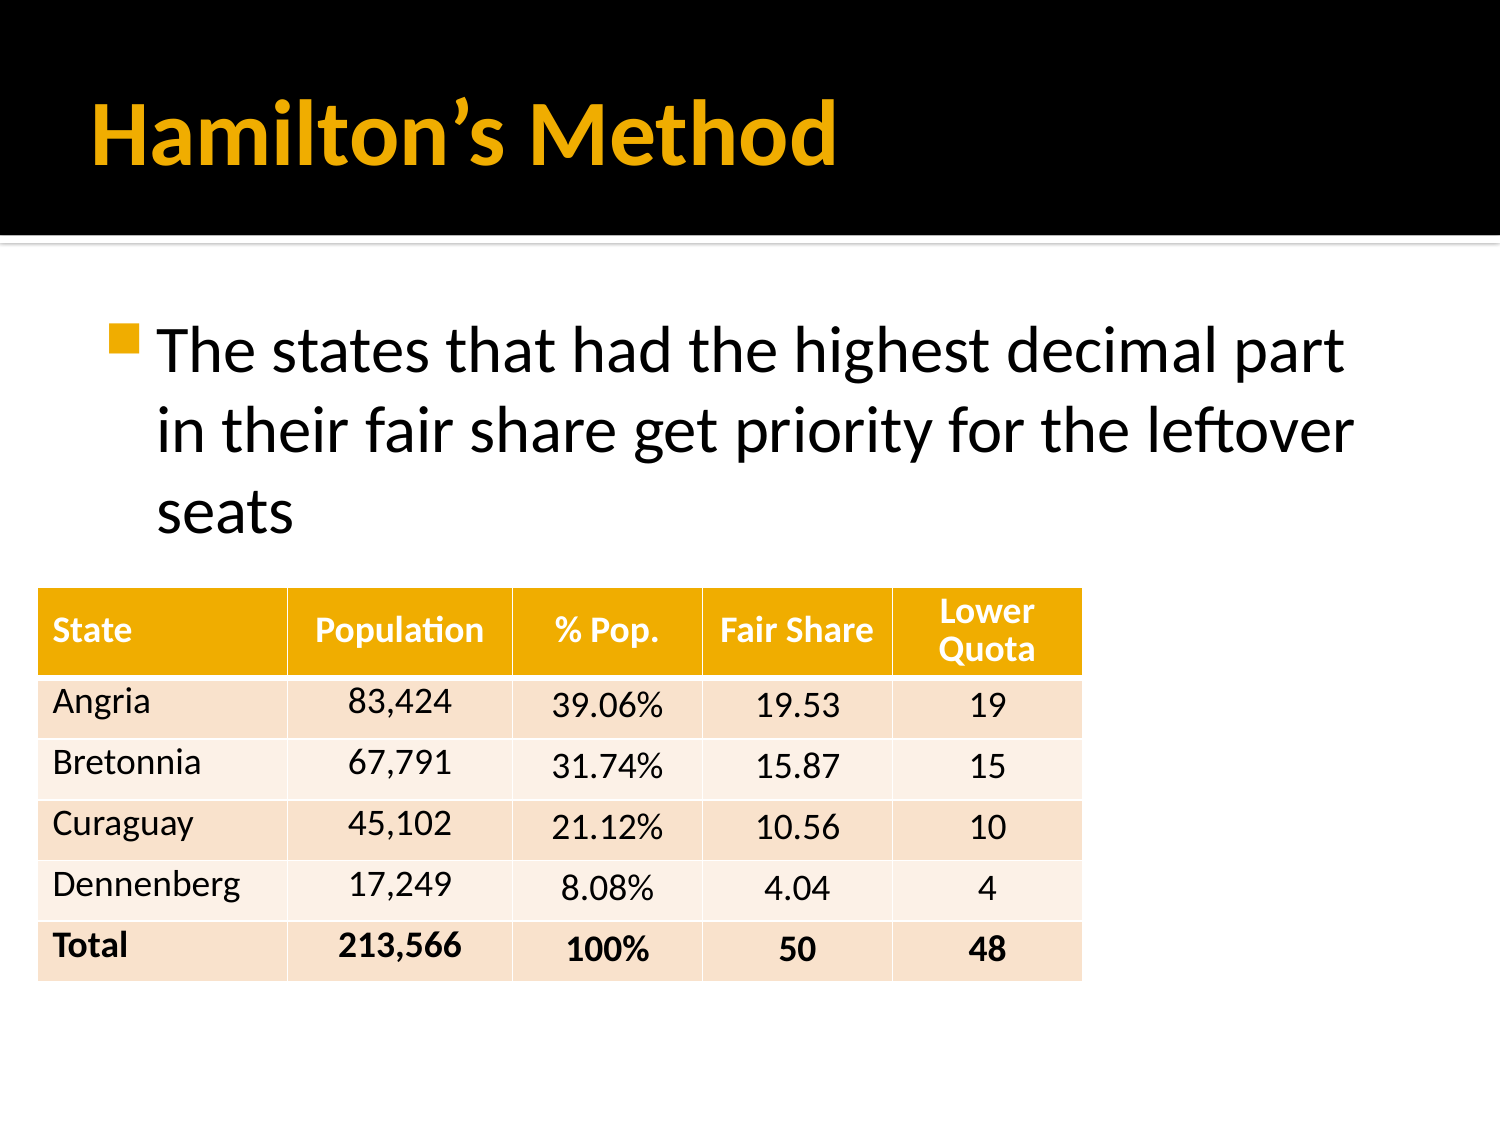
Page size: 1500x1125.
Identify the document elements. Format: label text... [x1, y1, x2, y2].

table_cell 50 [703, 922, 892, 981]
table_cell 15.87 [703, 740, 892, 799]
table_cell 4 [893, 861, 1082, 920]
table_cell 31.74% [513, 740, 702, 799]
table_cell 45,102 [288, 801, 512, 860]
table_header Population [288, 588, 512, 675]
table_cell Dennenberg [38, 861, 287, 920]
table_cell 39.06% [513, 681, 702, 738]
table_cell 10 [893, 801, 1082, 860]
table_cell 100% [513, 922, 702, 981]
list The states that had the highest decimal part in their fair share get priority for the leftover seats [75, 291, 1425, 600]
table_cell 213,566 [288, 922, 512, 981]
table_cell 8.08% [513, 861, 702, 920]
table_cell Bretonnia [38, 740, 287, 799]
table_cell Curaguay [38, 801, 287, 860]
table_cell 83,424 [288, 681, 512, 738]
table_header Lower Quota [893, 588, 1082, 675]
table_header State [38, 588, 287, 675]
table_cell Angria [38, 681, 287, 738]
table_cell 19 [893, 681, 1082, 738]
table_cell 48 [893, 922, 1082, 981]
table_cell 21.12% [513, 801, 702, 860]
table_cell 10.56 [703, 801, 892, 860]
table_cell 17,249 [288, 861, 512, 920]
table_header Fair Share [703, 588, 892, 675]
table_cell 67,791 [288, 740, 512, 799]
table_cell Total [38, 922, 287, 981]
table_header % Pop. [513, 588, 702, 675]
table_cell 4.04 [703, 861, 892, 920]
table_cell 19.53 [703, 681, 892, 738]
title Hamilton’s Method [75, 25, 1425, 231]
table_cell 15 [893, 740, 1082, 799]
